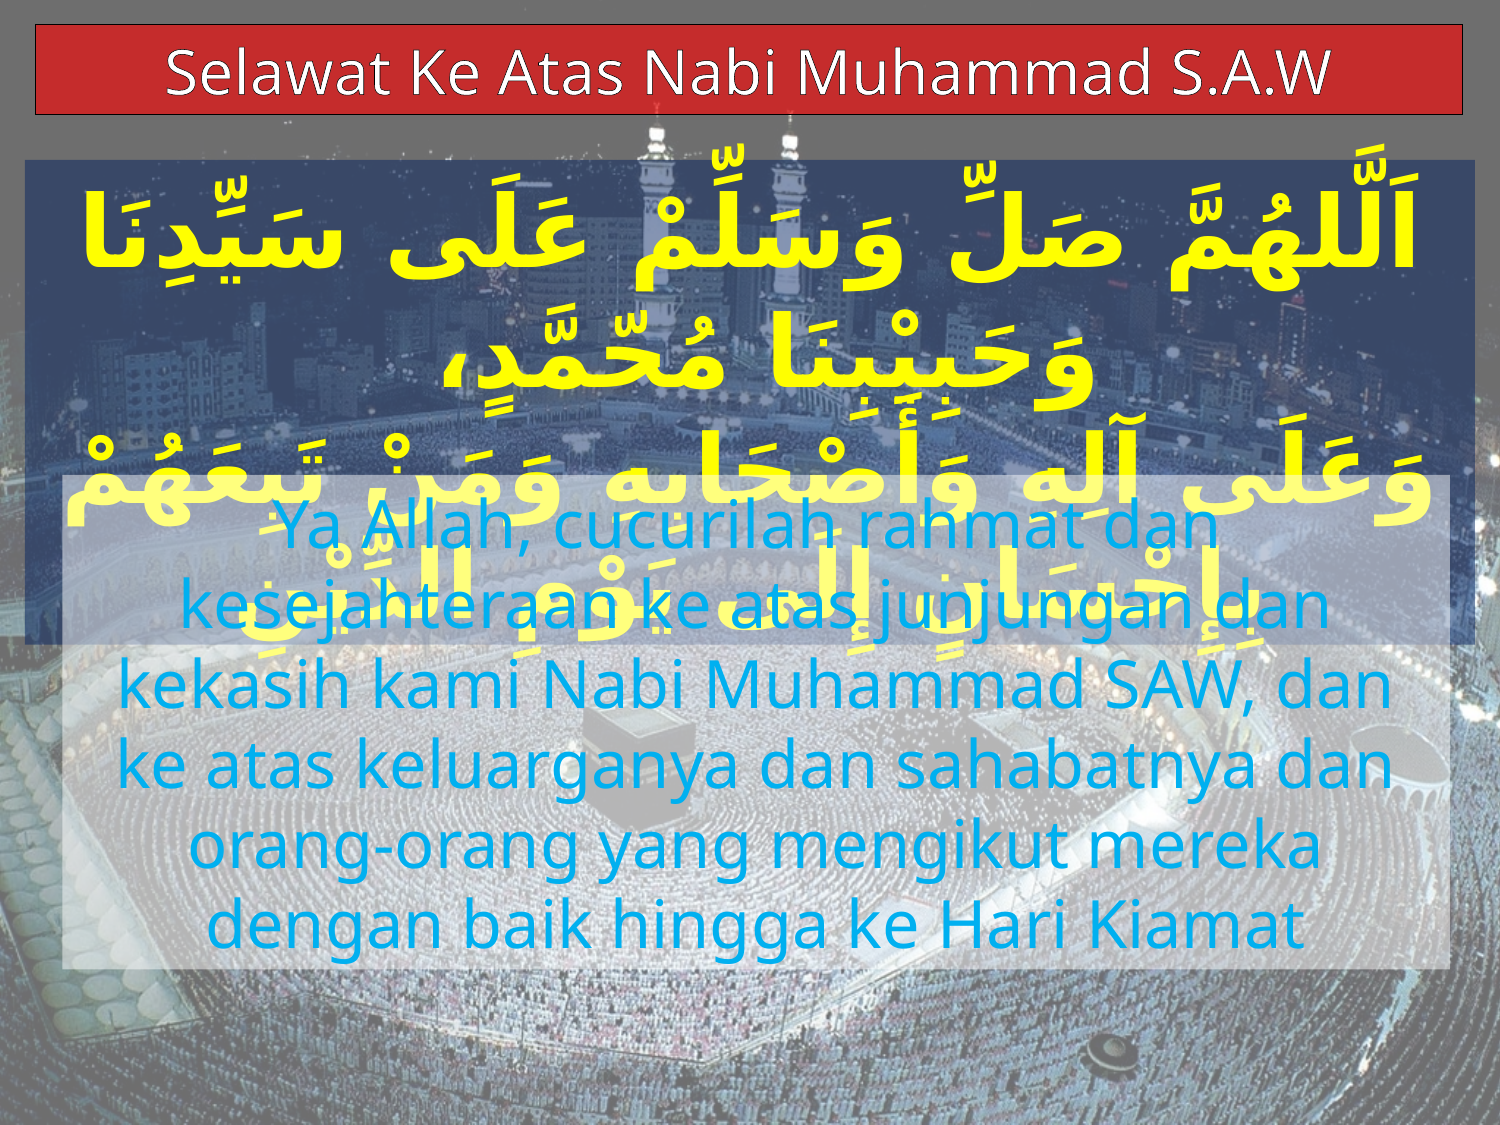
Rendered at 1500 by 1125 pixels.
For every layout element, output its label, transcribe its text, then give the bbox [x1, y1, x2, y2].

text_box Selawat Ke Atas Nabi Muhammad S.A.W [35, 24, 1463, 115]
text_box Ya Allah, cucurilah rahmat dan kesejahteraan ke atas junjungan dan kekasih kami Nabi Muhammad SAW, dan ke atas keluarganya dan sahabatnya dan orang-orang yang mengikut mereka dengan baik hingga ke Hari Kiamat [62, 474, 1450, 970]
text_box اَلَّلهُمَّ صَلِّ وَسَلِّمْ عَلَى سَيِّدِنَا وَحَبِيْبِنَا مُحّمَّدٍ، وَعَلَى آلِهِ وَأَصْحَابِهِ وَمَنْ تَبِعَهُمْ بِإِحْسَانٍ إِلَى يَوْمِ الدِّيْنِ [24, 159, 1475, 645]
